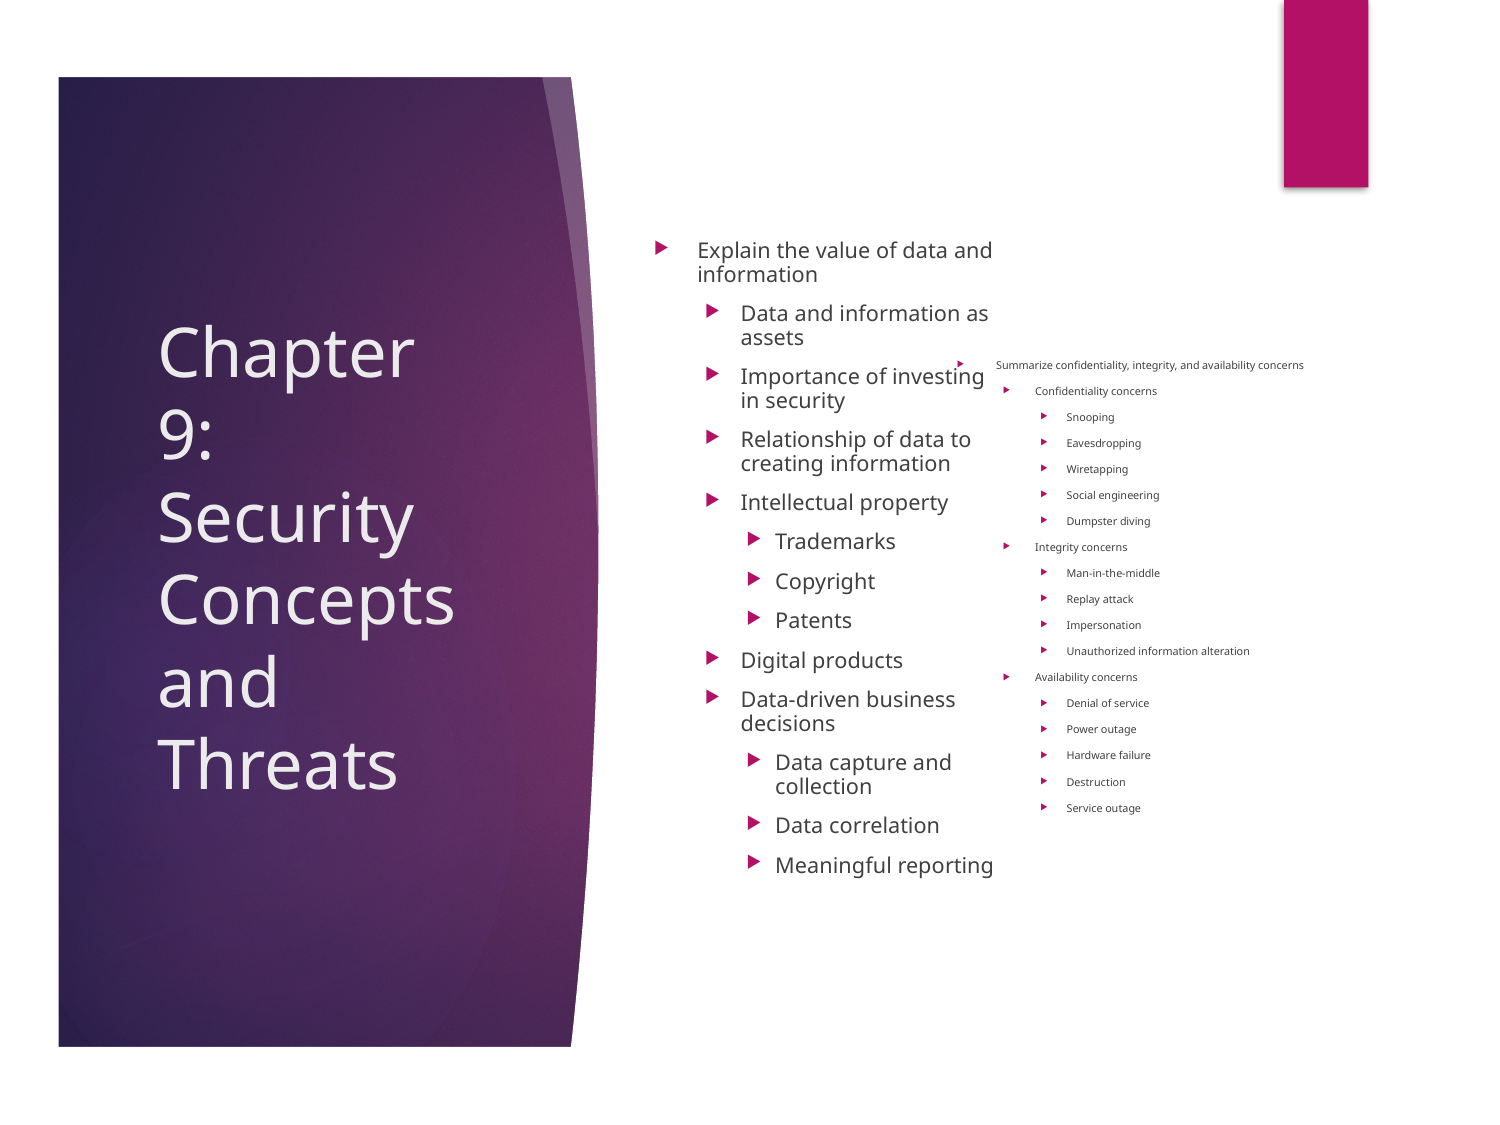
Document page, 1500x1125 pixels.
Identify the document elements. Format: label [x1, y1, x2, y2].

text_box [0, 0, 1500, 1125]
